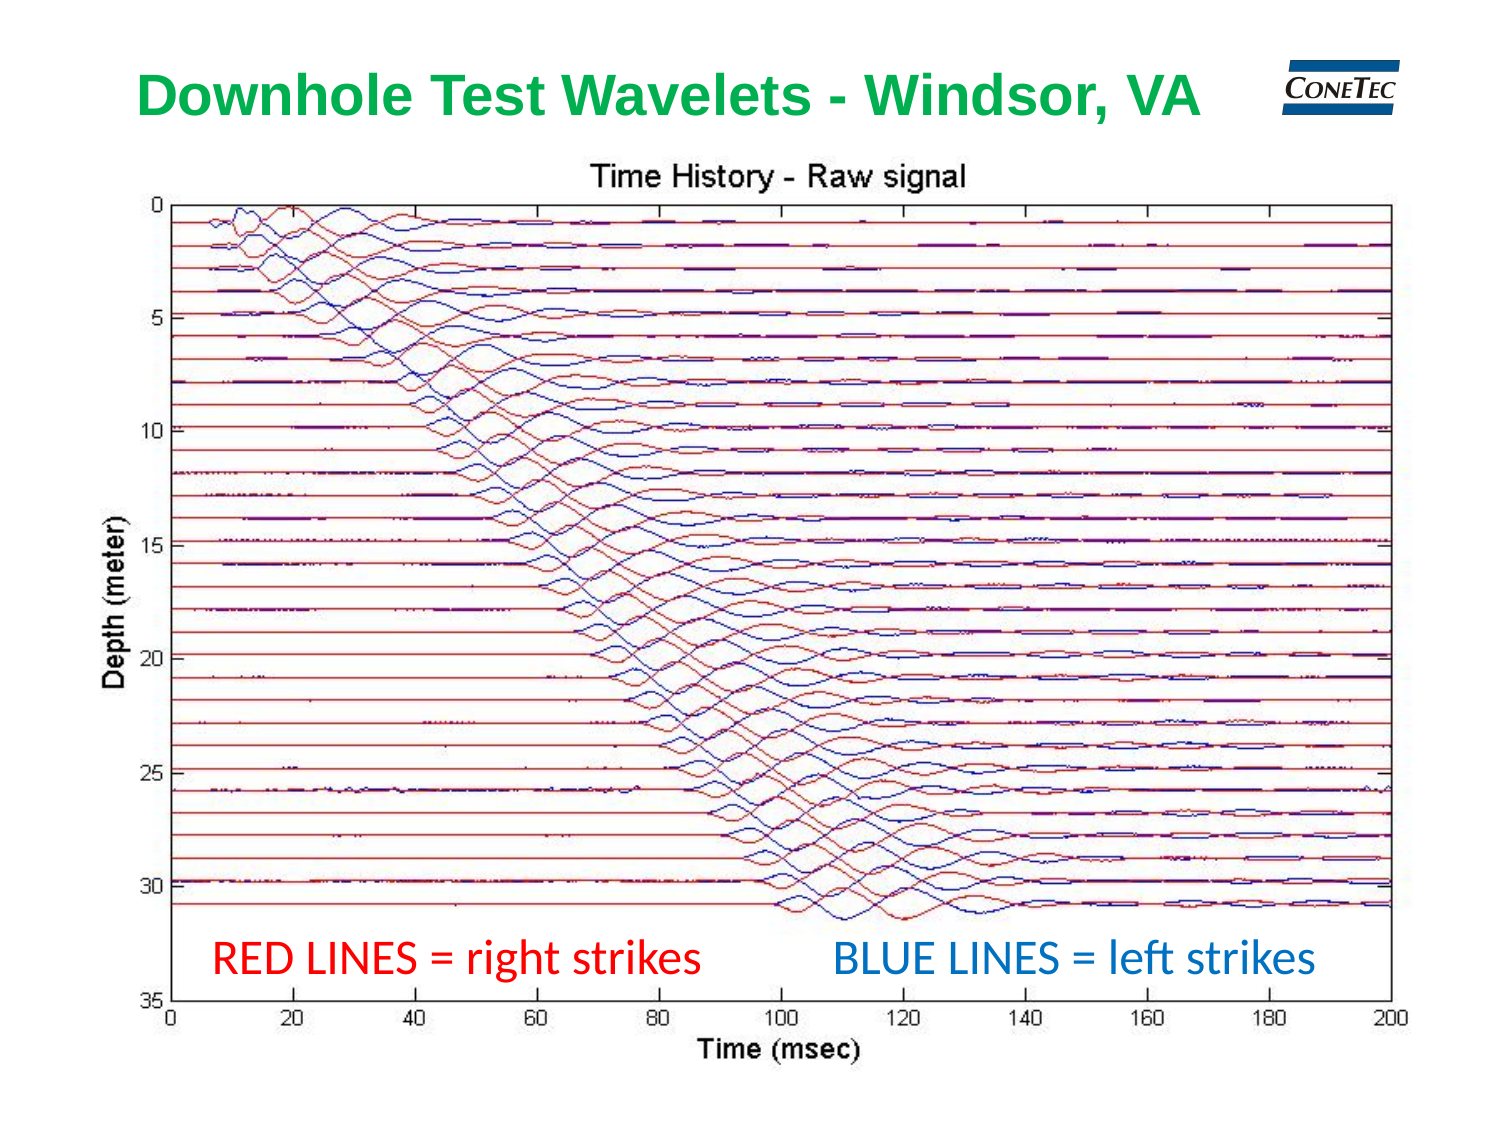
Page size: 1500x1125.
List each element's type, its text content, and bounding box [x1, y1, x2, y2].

title Downhole Test Wavelets - Windsor, VA [88, 24, 1476, 160]
picture [1282, 60, 1400, 115]
picture [70, 131, 1418, 1087]
